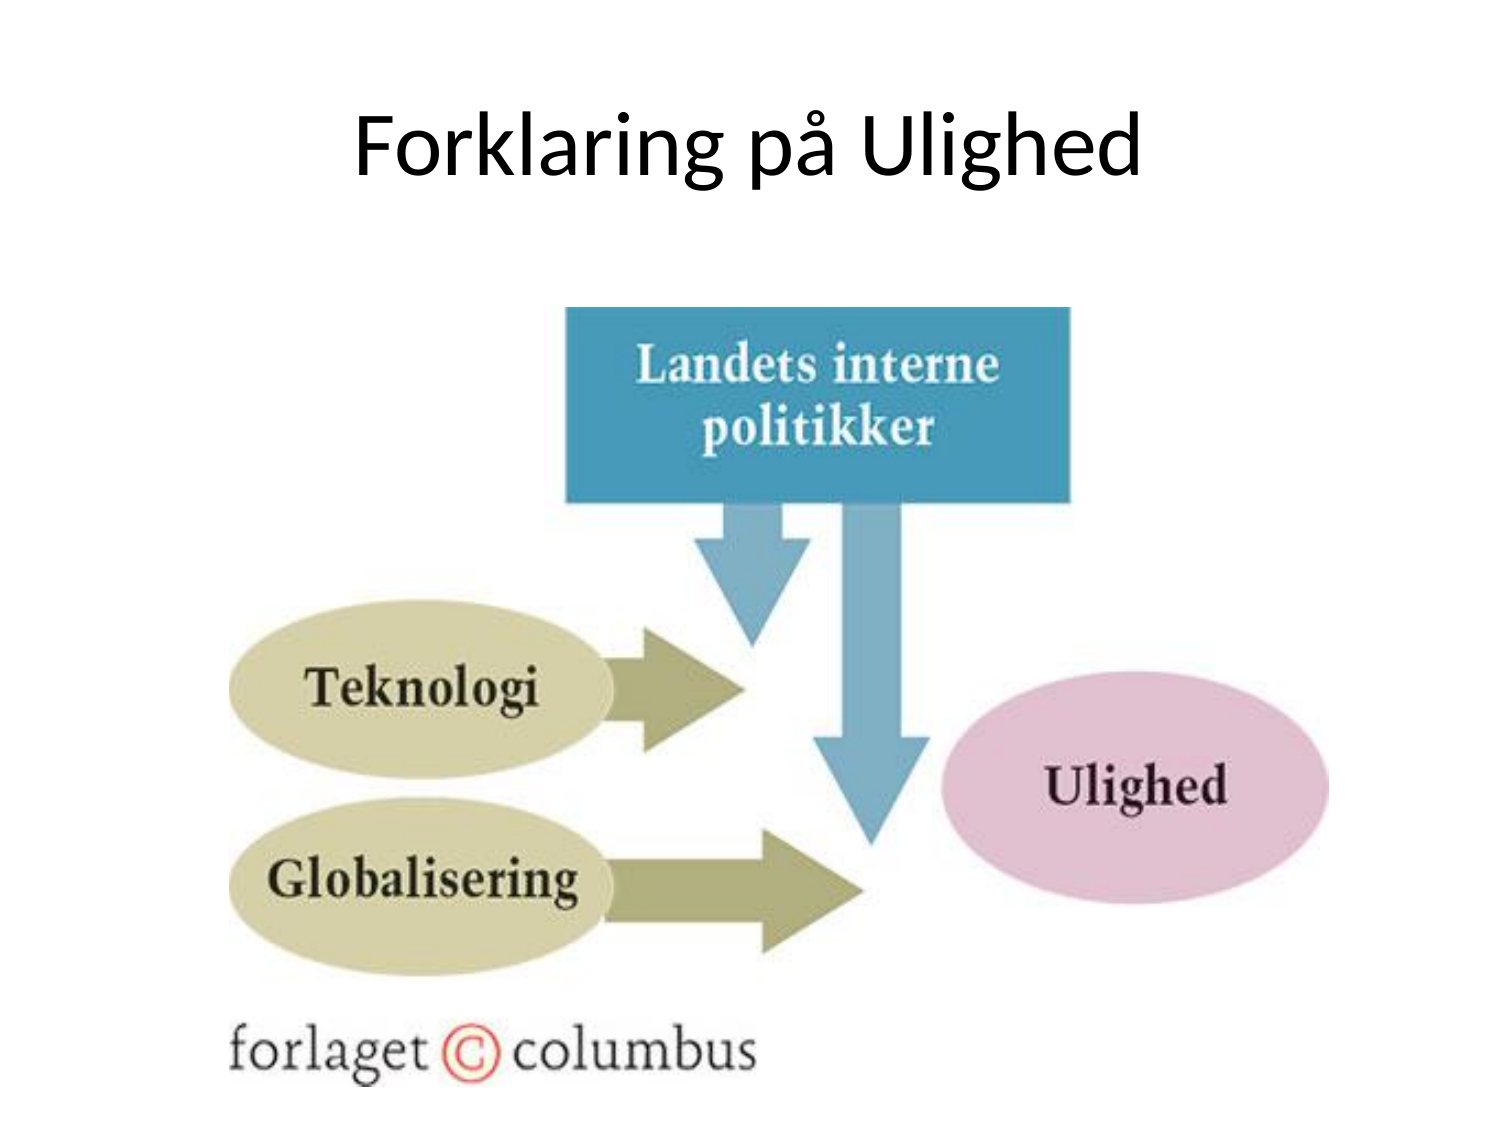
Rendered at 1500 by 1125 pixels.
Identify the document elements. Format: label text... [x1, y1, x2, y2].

title Forklaring på Ulighed [75, 45, 1425, 233]
picture [228, 307, 1329, 1088]
